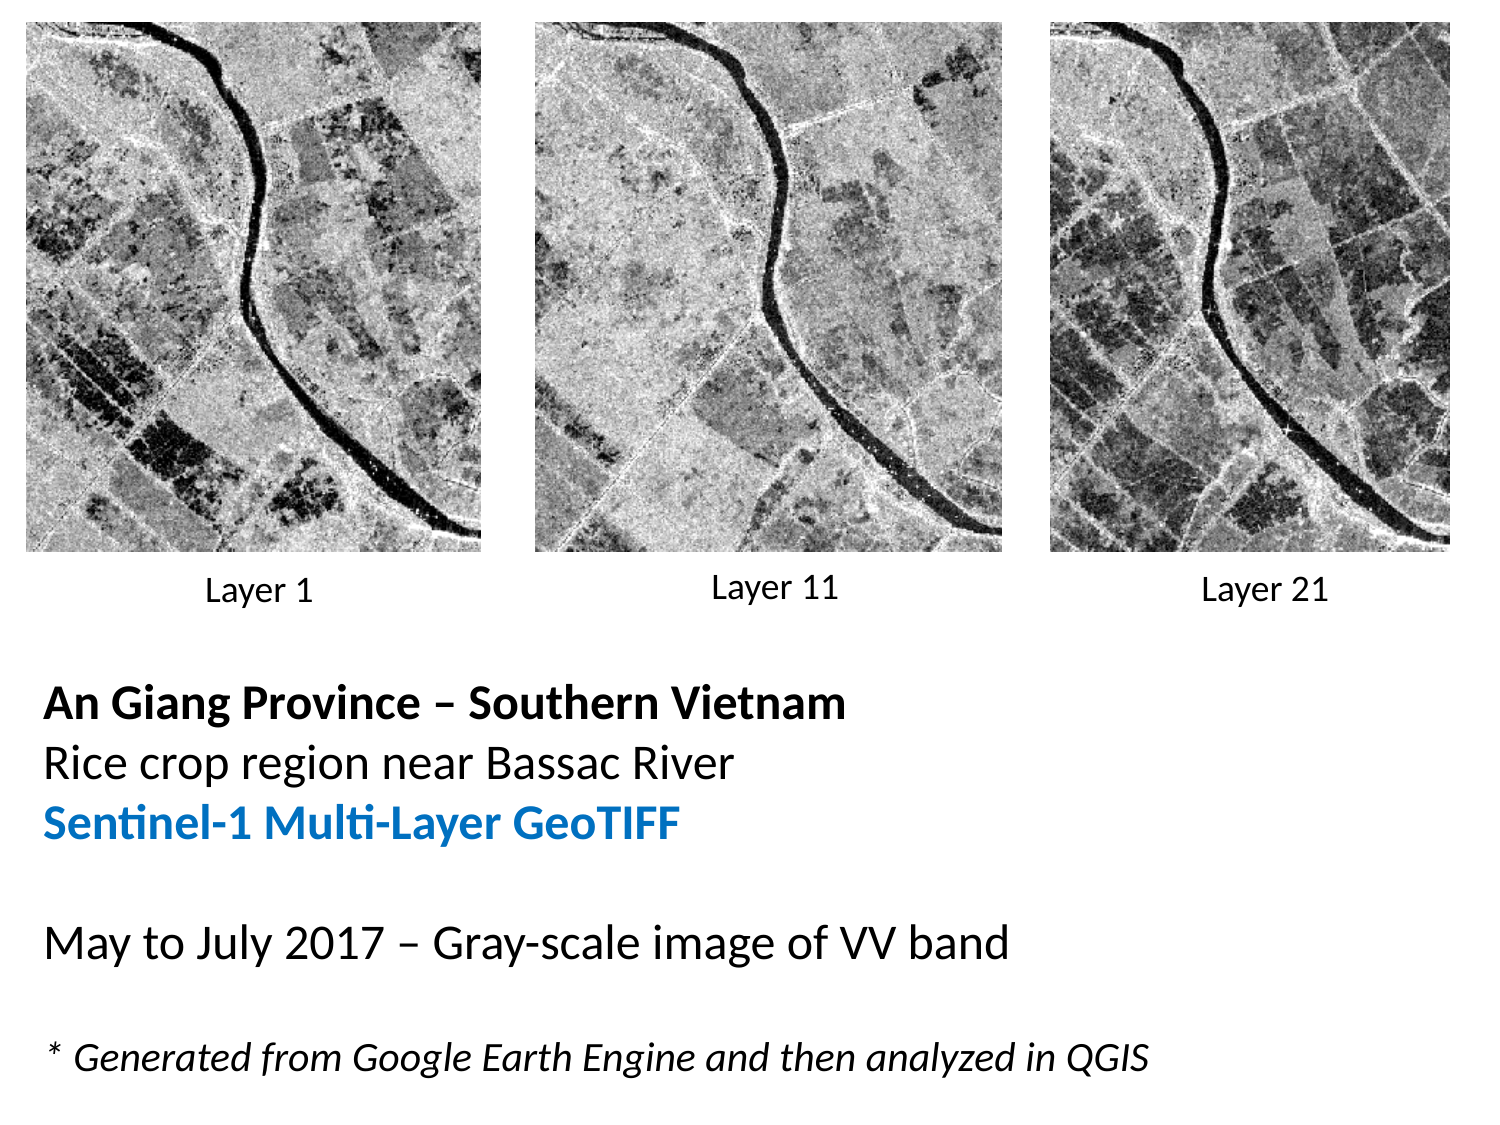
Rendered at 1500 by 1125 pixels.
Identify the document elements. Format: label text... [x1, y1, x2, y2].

text_box Layer 21 [1186, 556, 1345, 617]
picture [1049, 22, 1450, 552]
picture [535, 22, 1002, 552]
picture [26, 22, 481, 552]
text_box Layer 1 [190, 557, 329, 618]
text_box Layer 11 [696, 554, 855, 615]
text_box An Giang Province – Southern Vietnam Rice crop region near Bassac River Sentinel-1 Multi-Layer GeoTIFF May to July 2017 – Gray-scale image of VV band * Generated from Google Earth Engine and then analyzed in QGIS [28, 662, 1290, 1087]
